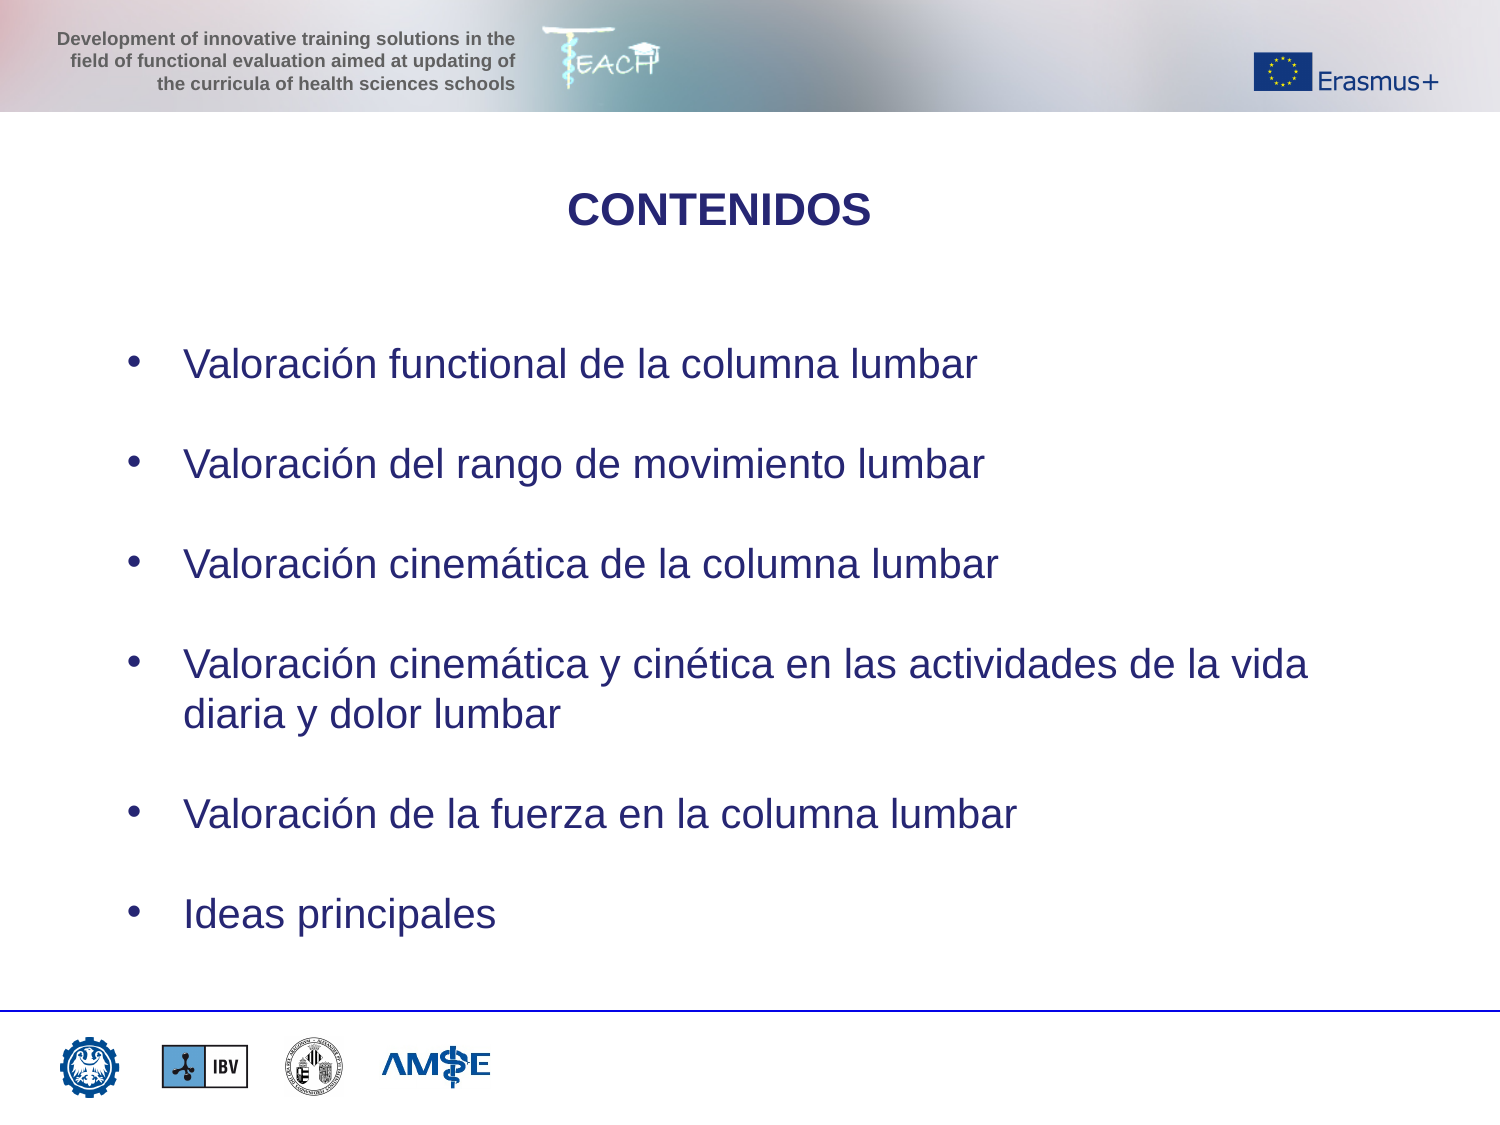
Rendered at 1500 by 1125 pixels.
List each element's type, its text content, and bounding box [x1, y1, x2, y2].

picture [53, 1035, 126, 1099]
picture [0, 1, 1500, 112]
picture [161, 1044, 249, 1089]
text_box Valoración functional de la columna lumbar Valoración del rango de movimiento lumbar Valoración cinemática de la columna lumbar Valoración cinemática y cinética en las actividades de la vida diaria y dolor lumbar Valoración de la fuerza en la columna lumbar Ideas principales [112, 278, 1376, 1044]
text_box CONTENIDOS [53, 172, 1388, 243]
picture [284, 1044, 344, 1097]
picture [379, 1044, 491, 1089]
